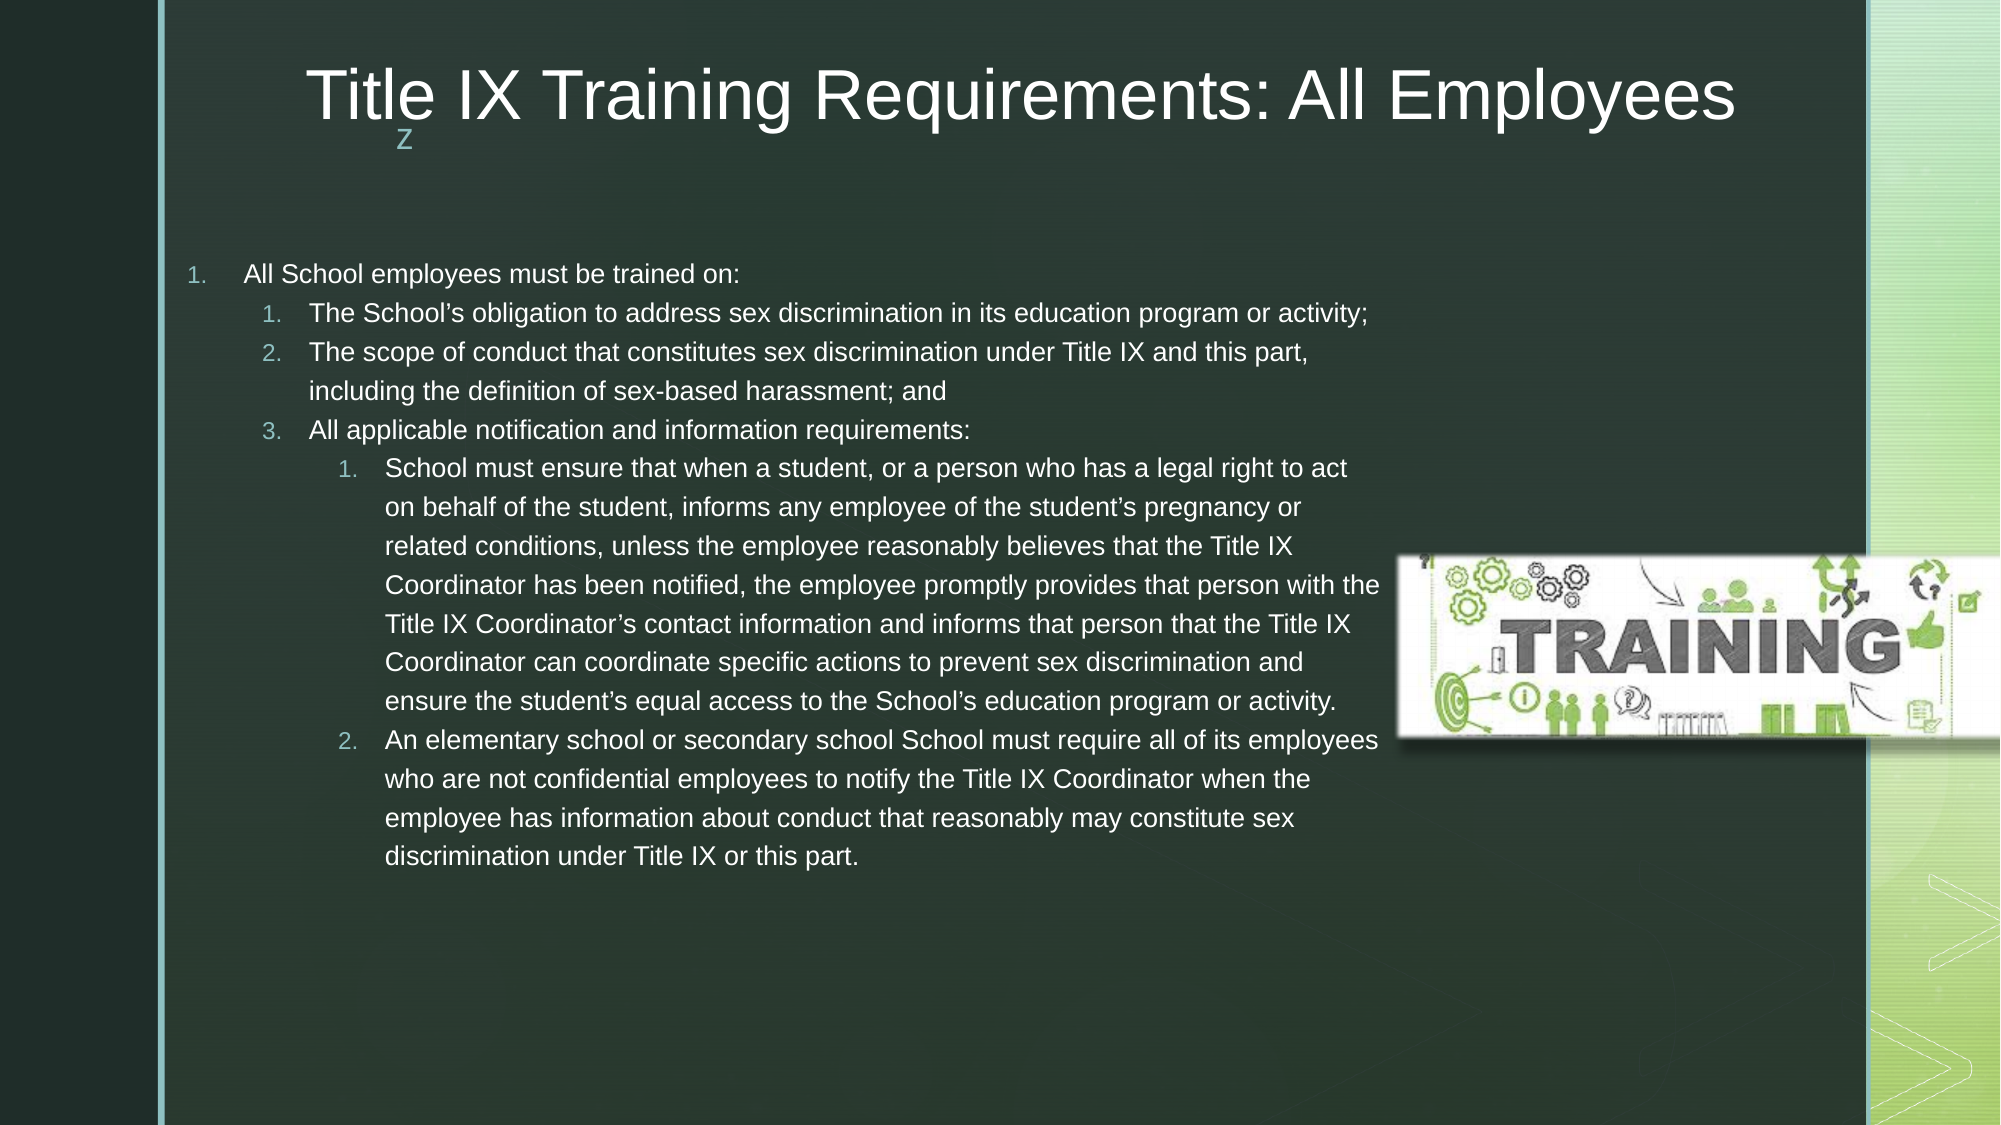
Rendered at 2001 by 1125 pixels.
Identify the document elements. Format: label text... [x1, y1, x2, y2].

title Title IX Training Requirements: All Employees [226, 50, 1754, 168]
list All School employees must be trained on: The School’s obligation to address sex discrimination in its education program or activity; The scope of conduct that constitutes sex discrimination under Title IX and this part, including the definition of sex-based harassment; and All applicable notification and information requirements: School must ensure that when a student, or a person who has a legal right to act on behalf of the student, informs any employee of the student’s pregnancy or related conditions, unless the employee reasonably believes that the Title IX Coordinator has been notified, the employee promptly provides that person with the Title IX Coordinator’s contact information and informs that person that the Title IX Coordinator can coordinate specific actions to prevent sex discrimination and ensure the student’s equal access to the School’s education program or activity. An elementary school or secondary school School must require all of its employees who are not confidential employees to notify the Title IX Coordinator when the employee has information about conduct that reasonably may constitute sex discrimination under Title IX or this part. [172, 167, 1395, 1125]
picture [1394, 0, 2001, 1125]
